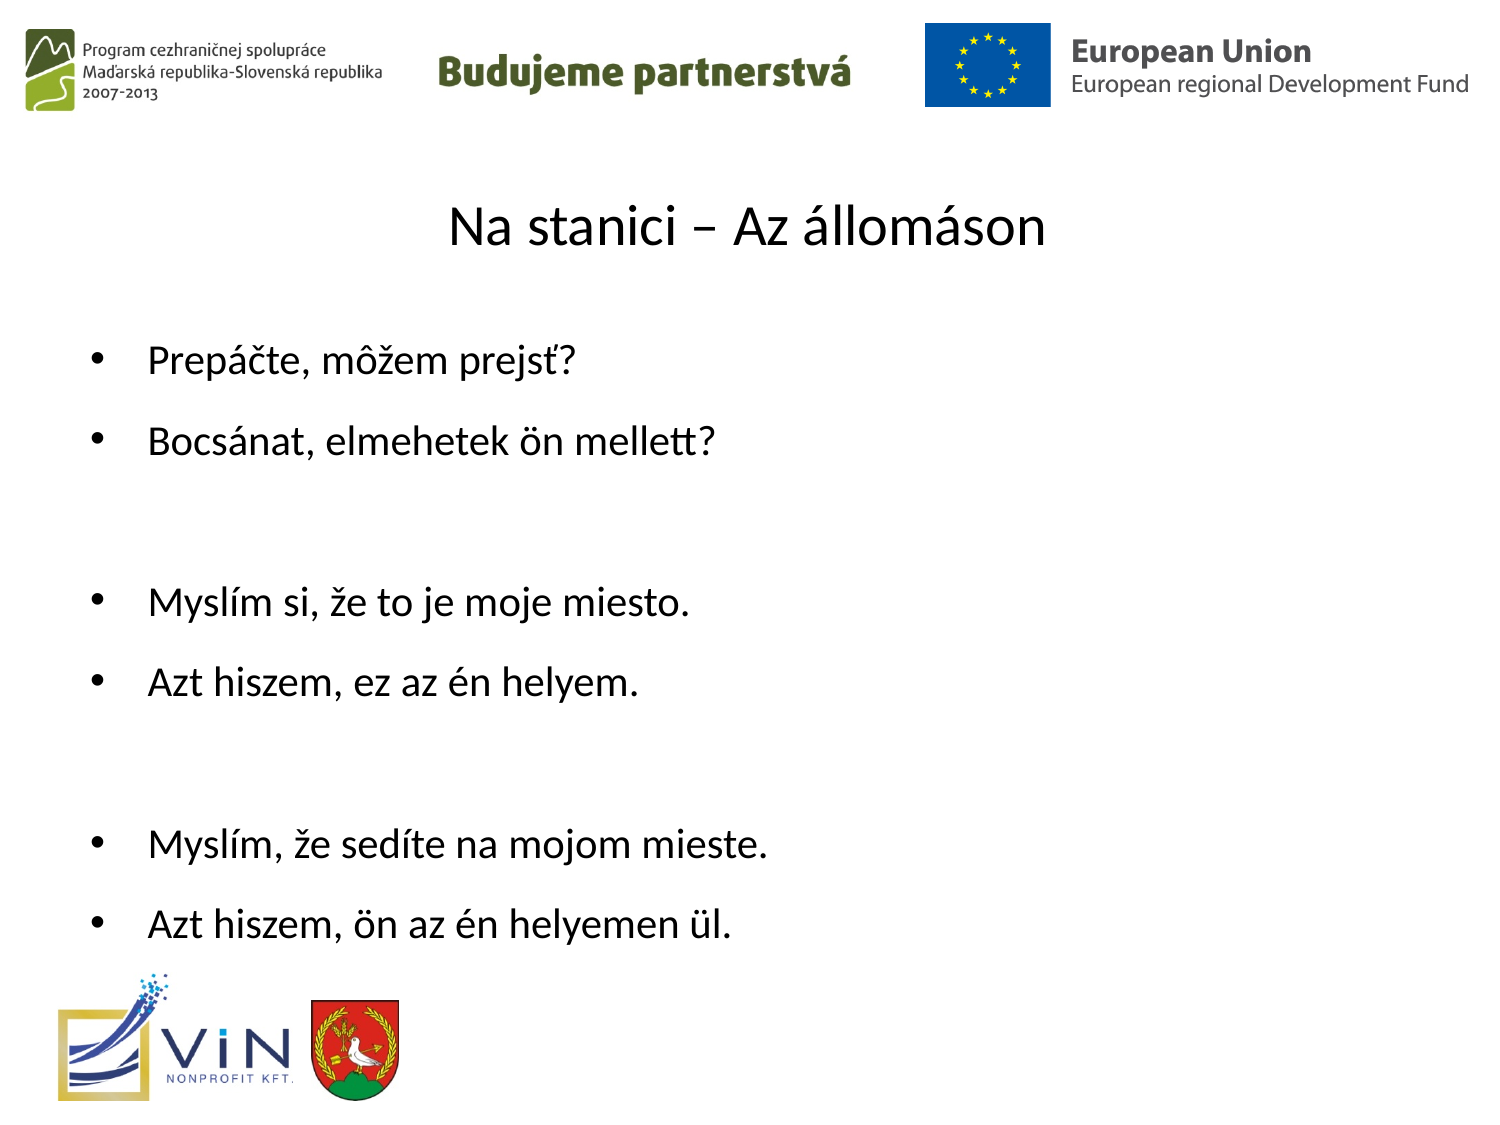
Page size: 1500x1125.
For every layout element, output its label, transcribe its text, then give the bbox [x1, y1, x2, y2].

picture [34, 972, 294, 1102]
list Prepáčte, môžem prejsť? Bocsánat, elmehetek ön mellett? Myslím si, že to je moje miesto. Azt hiszem, ez az én helyem. Myslím, že sedíte na mojom mieste. Azt hiszem, ön az én helyemen ül. [75, 316, 1425, 961]
title Na stanici – Az állomáson [70, 164, 1425, 282]
picture [409, 36, 890, 108]
picture [23, 29, 399, 120]
picture [311, 1000, 399, 1102]
picture [925, 23, 1468, 109]
